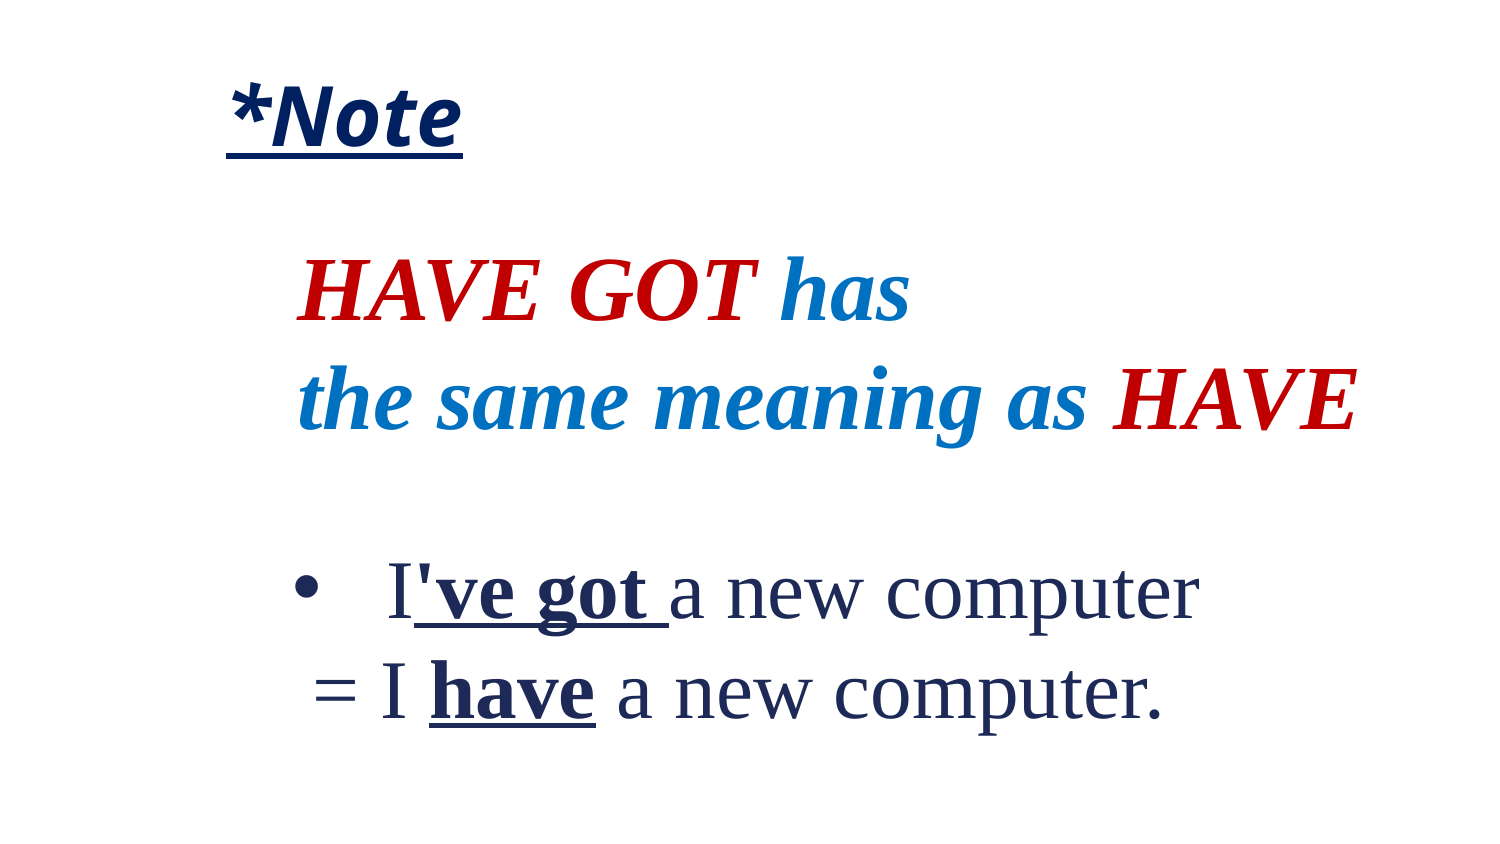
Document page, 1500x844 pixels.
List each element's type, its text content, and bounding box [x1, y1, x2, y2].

text_box HAVE GOT has the same meaning as HAVE [282, 220, 1377, 456]
text_box I've got a new computer = I have a new computer. [277, 528, 1341, 743]
text_box *Note [210, 55, 500, 171]
